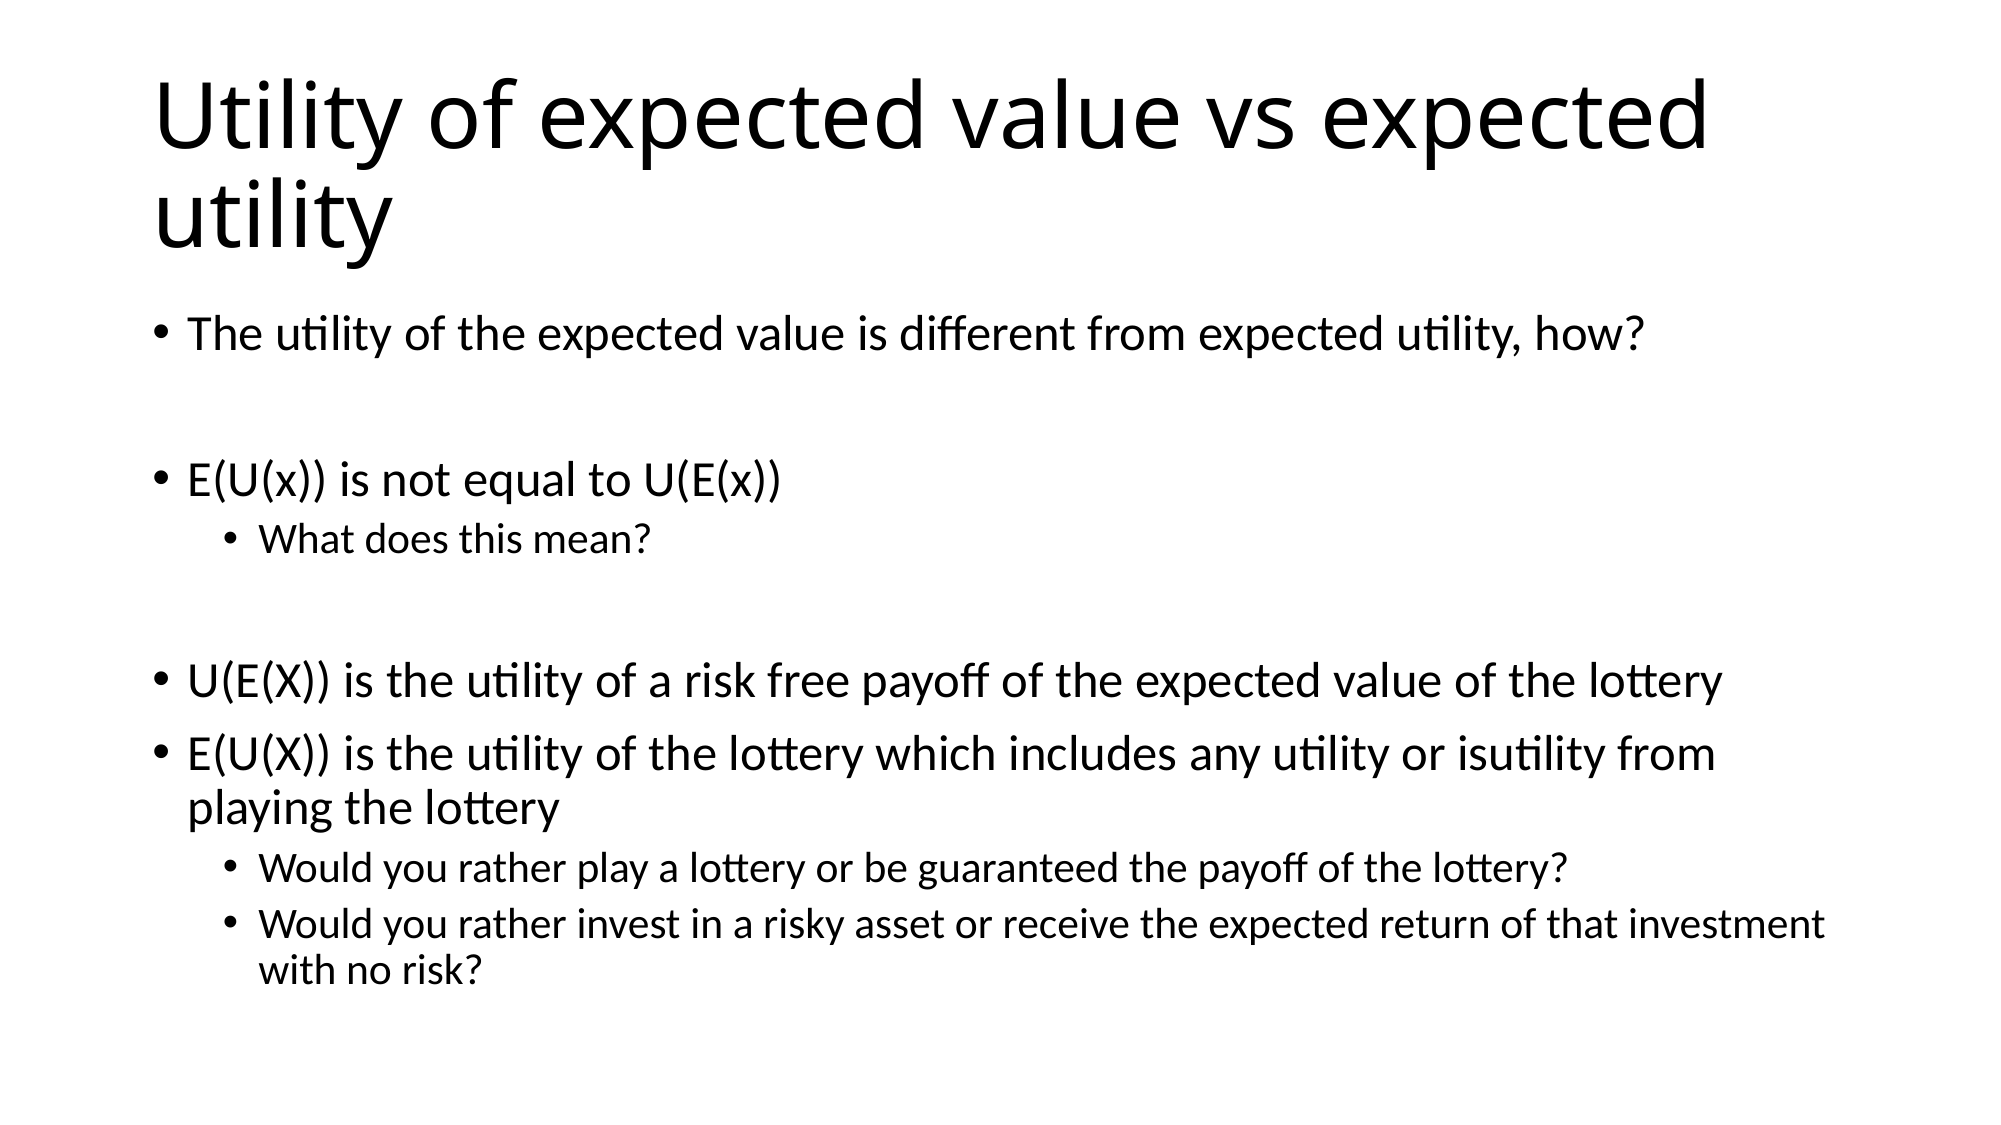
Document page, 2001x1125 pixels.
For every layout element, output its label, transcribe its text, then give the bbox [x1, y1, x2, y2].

list The utility of the expected value is different from expected utility, how? E(U(x)) is not equal to U(E(x)) What does this mean? U(E(X)) is the utility of a risk free payoff of the expected value of the lottery E(U(X)) is the utility of the lottery which includes any utility or isutility from playing the lottery Would you rather play a lottery or be guaranteed the payoff of the lottery? Would you rather invest in a risky asset or receive the expected return of that investment with no risk? [137, 299, 1863, 1014]
title Utility of expected value vs expected utility [137, 59, 1863, 278]
